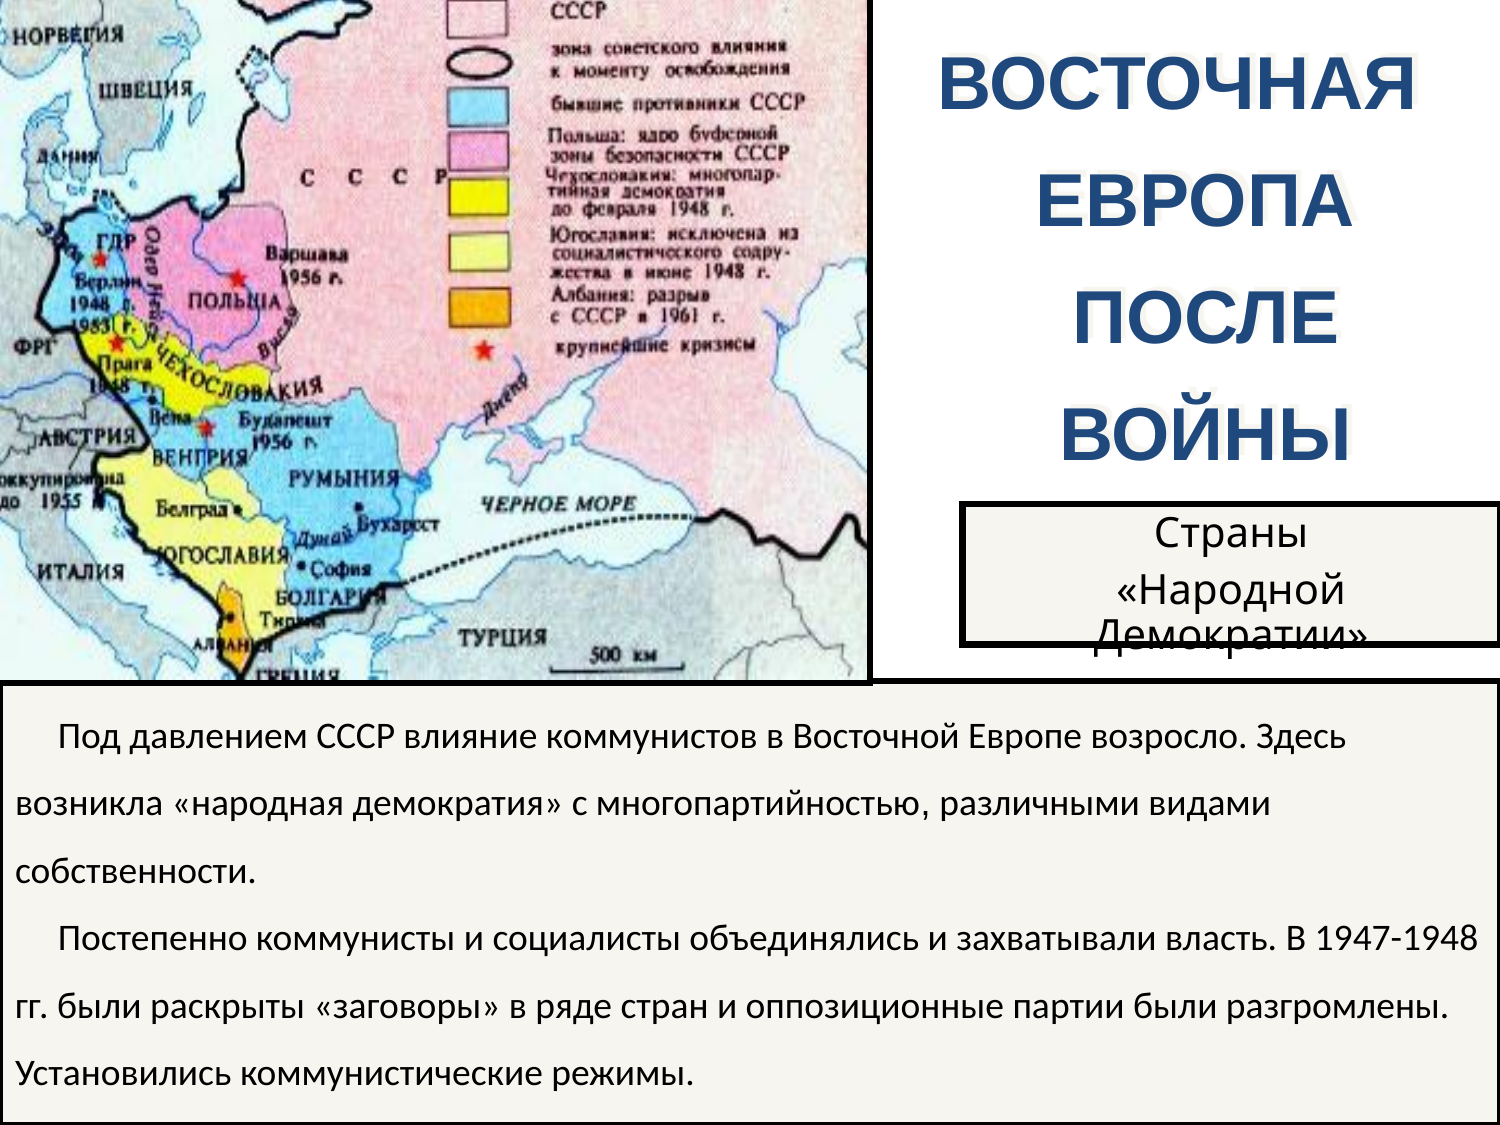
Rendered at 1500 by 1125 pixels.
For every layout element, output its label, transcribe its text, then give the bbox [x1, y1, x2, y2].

list Под давлением СССР влияние коммунистов в Восточной Европе возросло. Здесь возникла «народная демократия» с многопартийностью, различными видами собственности. Постепенно коммунисты и социалисты объединялись и захватывали власть. В 1947-1948 гг. были раскрыты «заговоры» в ряде стран и оппозиционные партии были разгромлены. Установились коммунистические режимы. [0, 680, 1500, 1125]
text_box ВОСТОЧНАЯ ЕВРОПА ПОСЛЕ ВОЙНЫ [913, 0, 1442, 483]
picture [0, 0, 868, 680]
text_box Страны «Народной Демократии» [962, 503, 1500, 645]
